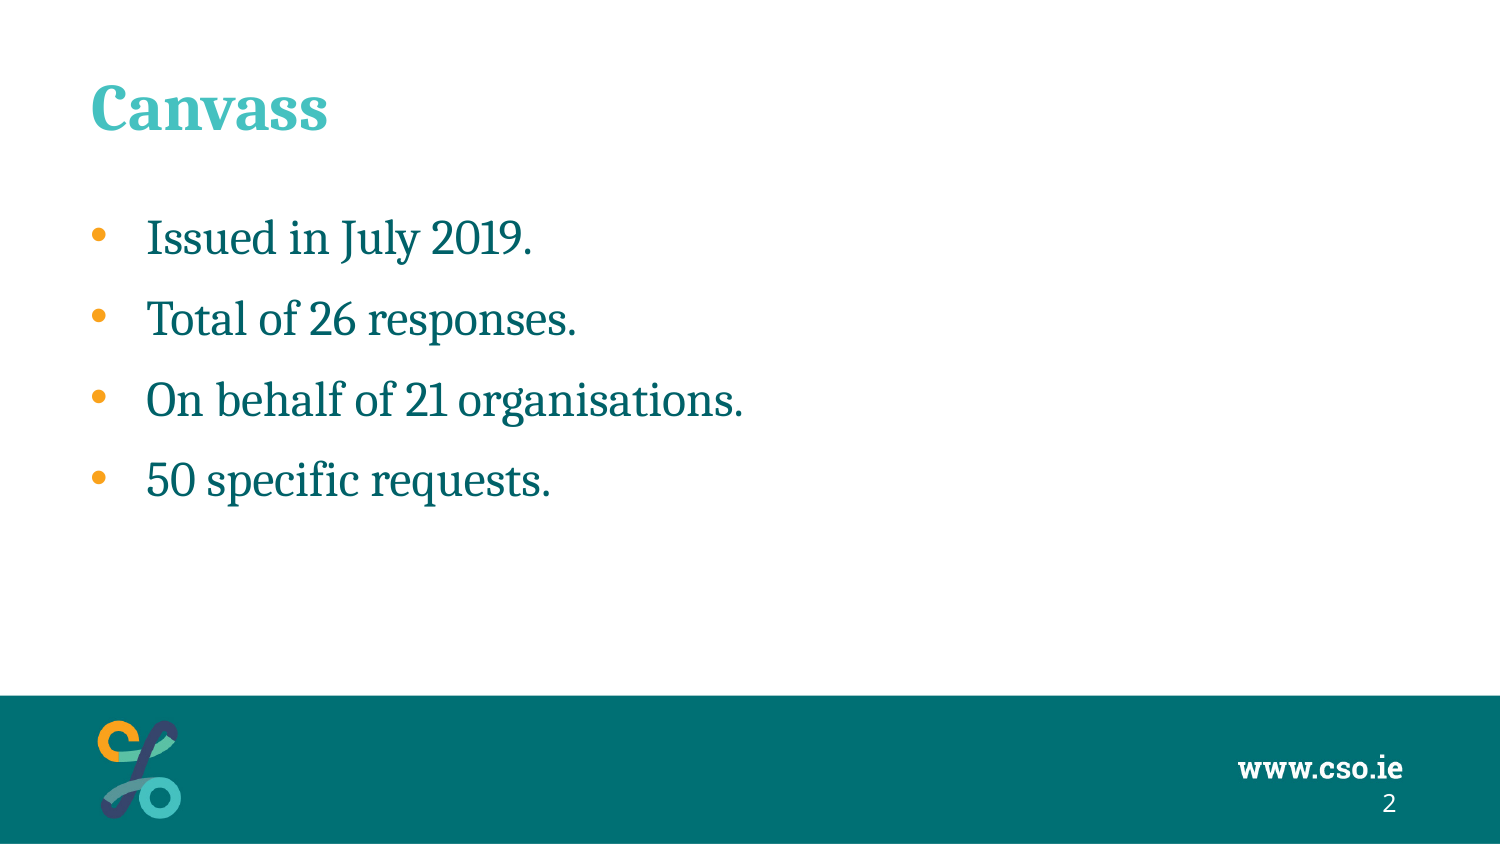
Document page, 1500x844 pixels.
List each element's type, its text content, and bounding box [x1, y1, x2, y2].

picture [0, 0, 1500, 844]
slide_number 2 [1246, 782, 1412, 828]
list Issued in July 2019. Total of 26 responses. On behalf of 21 organisations. 50 specific requests. [75, 196, 1425, 659]
title Canvass [76, 33, 1425, 175]
